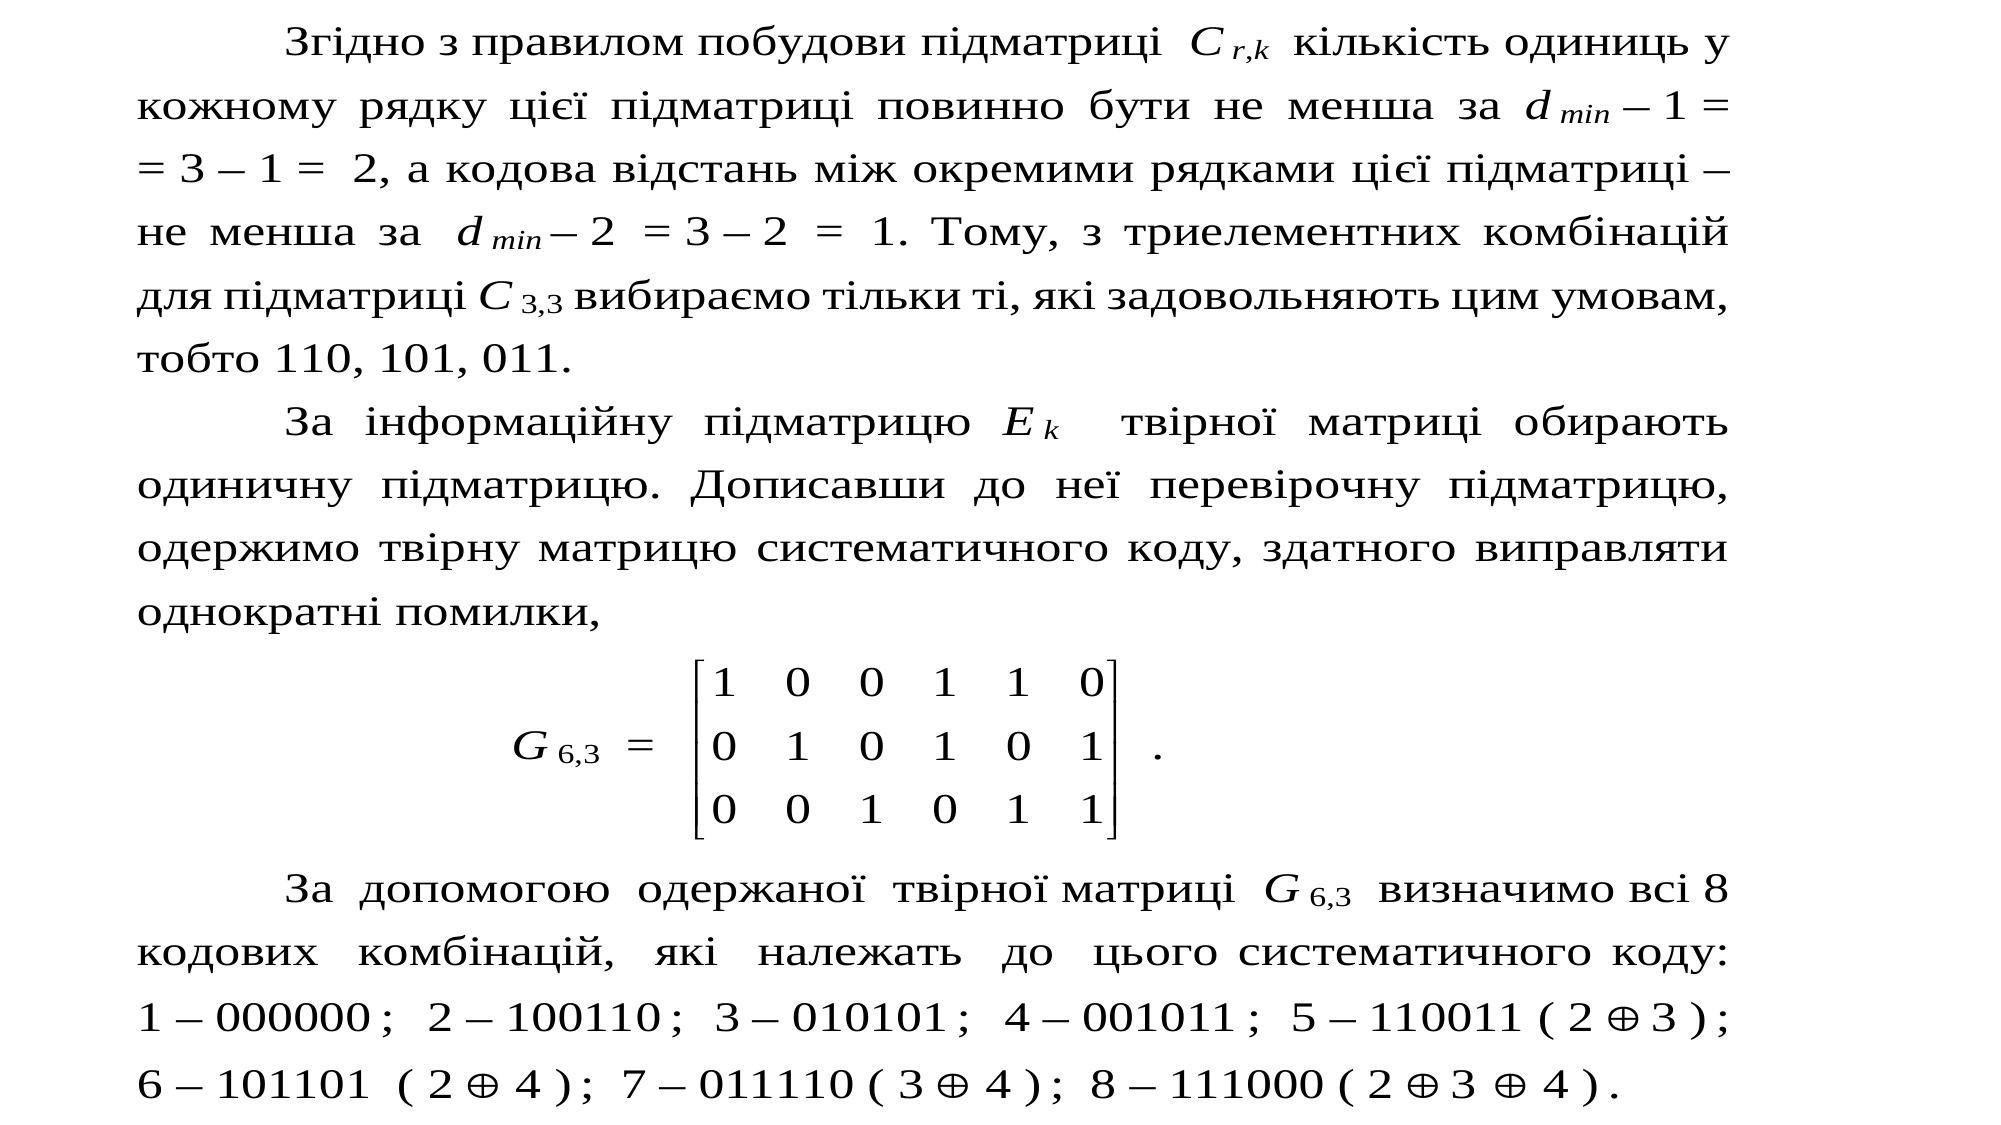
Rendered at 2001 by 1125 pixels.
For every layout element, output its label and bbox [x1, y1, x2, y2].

list [136, 17, 1730, 1125]
